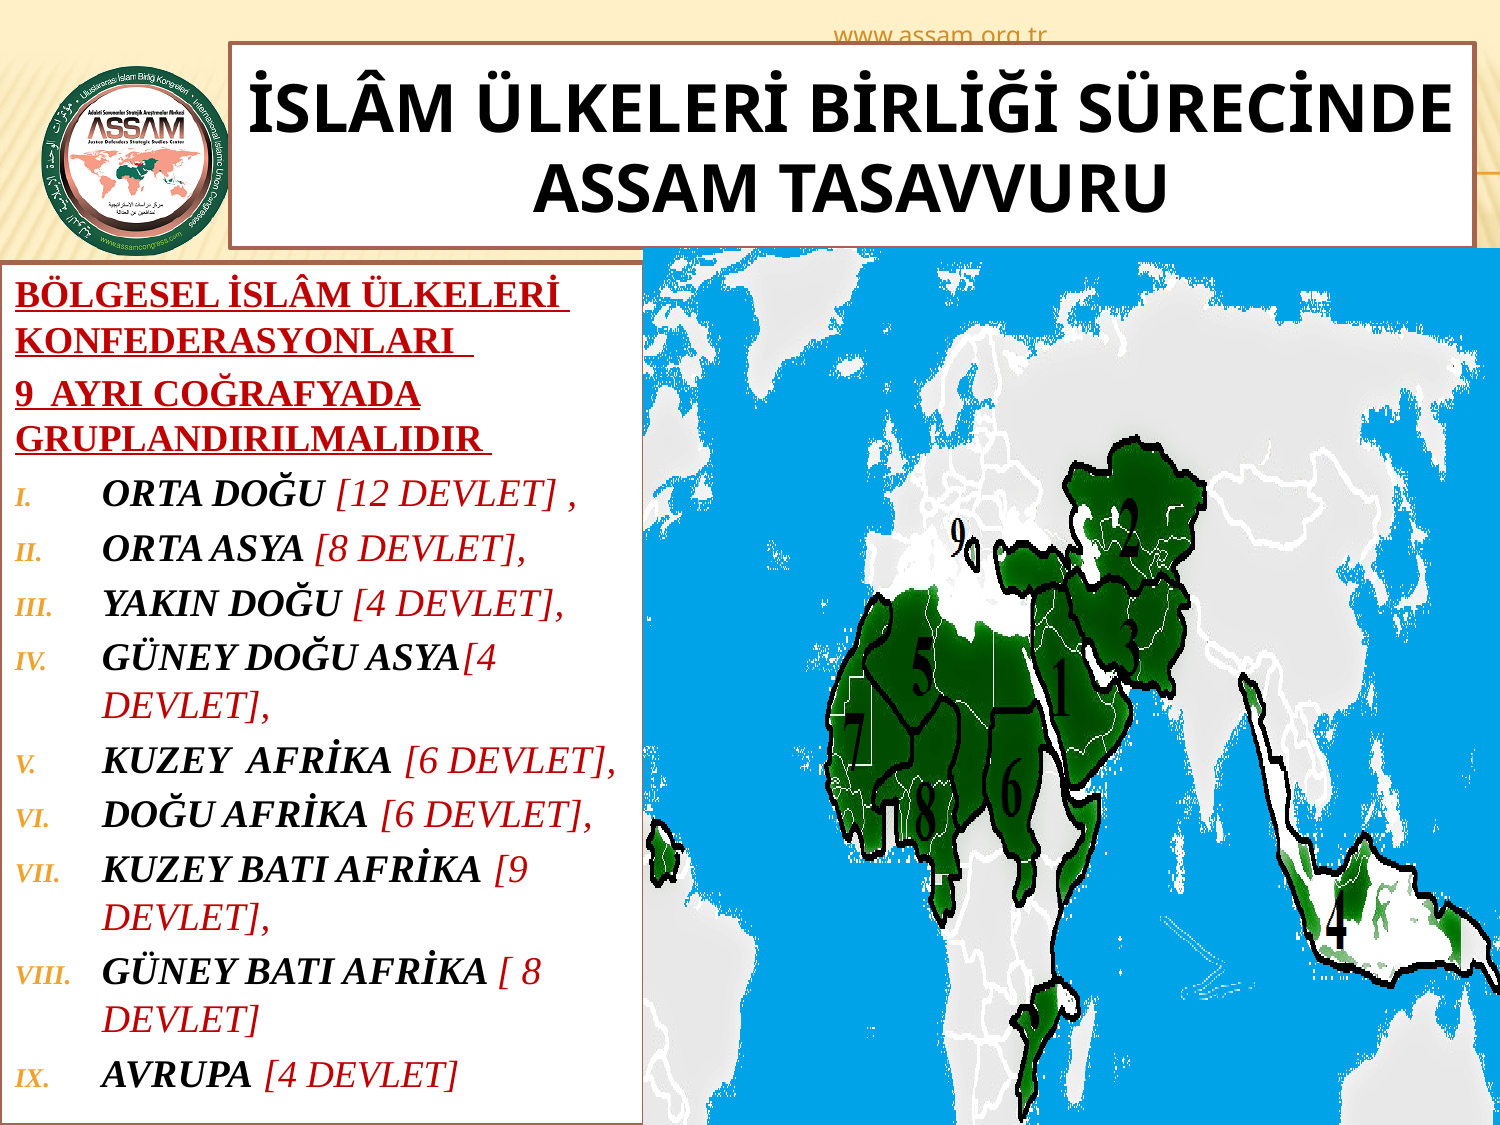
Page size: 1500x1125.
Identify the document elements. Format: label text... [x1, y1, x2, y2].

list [643, 247, 1500, 1125]
list BÖLGESEL İSLÂM ÜLKELERİ KONFEDERASYONLARI 9 AYRI COĞRAFYADA GRUPLANDIRILMALIDIR ORTA DOĞU [12 DEVLET] , ORTA ASYA [8 DEVLET], YAKIN DOĞU [4 DEVLET], GÜNEY DOĞU ASYA[4 DEVLET], KUZEY AFRİKA [6 DEVLET], DOĞU AFRİKA [6 DEVLET], KUZEY BATI AFRİKA [9 DEVLET], GÜNEY BATI AFRİKA [ 8 DEVLET] AVRUPA [4 DEVLET] [0, 260, 634, 1125]
title İSLÂM ÜLKELERİ BİRLİĞİ SÜRECİNDE ASSAM TASAVVURU [228, 41, 1477, 250]
footer www.assam.org.tr [512, 12, 1063, 60]
picture [41, 66, 231, 256]
